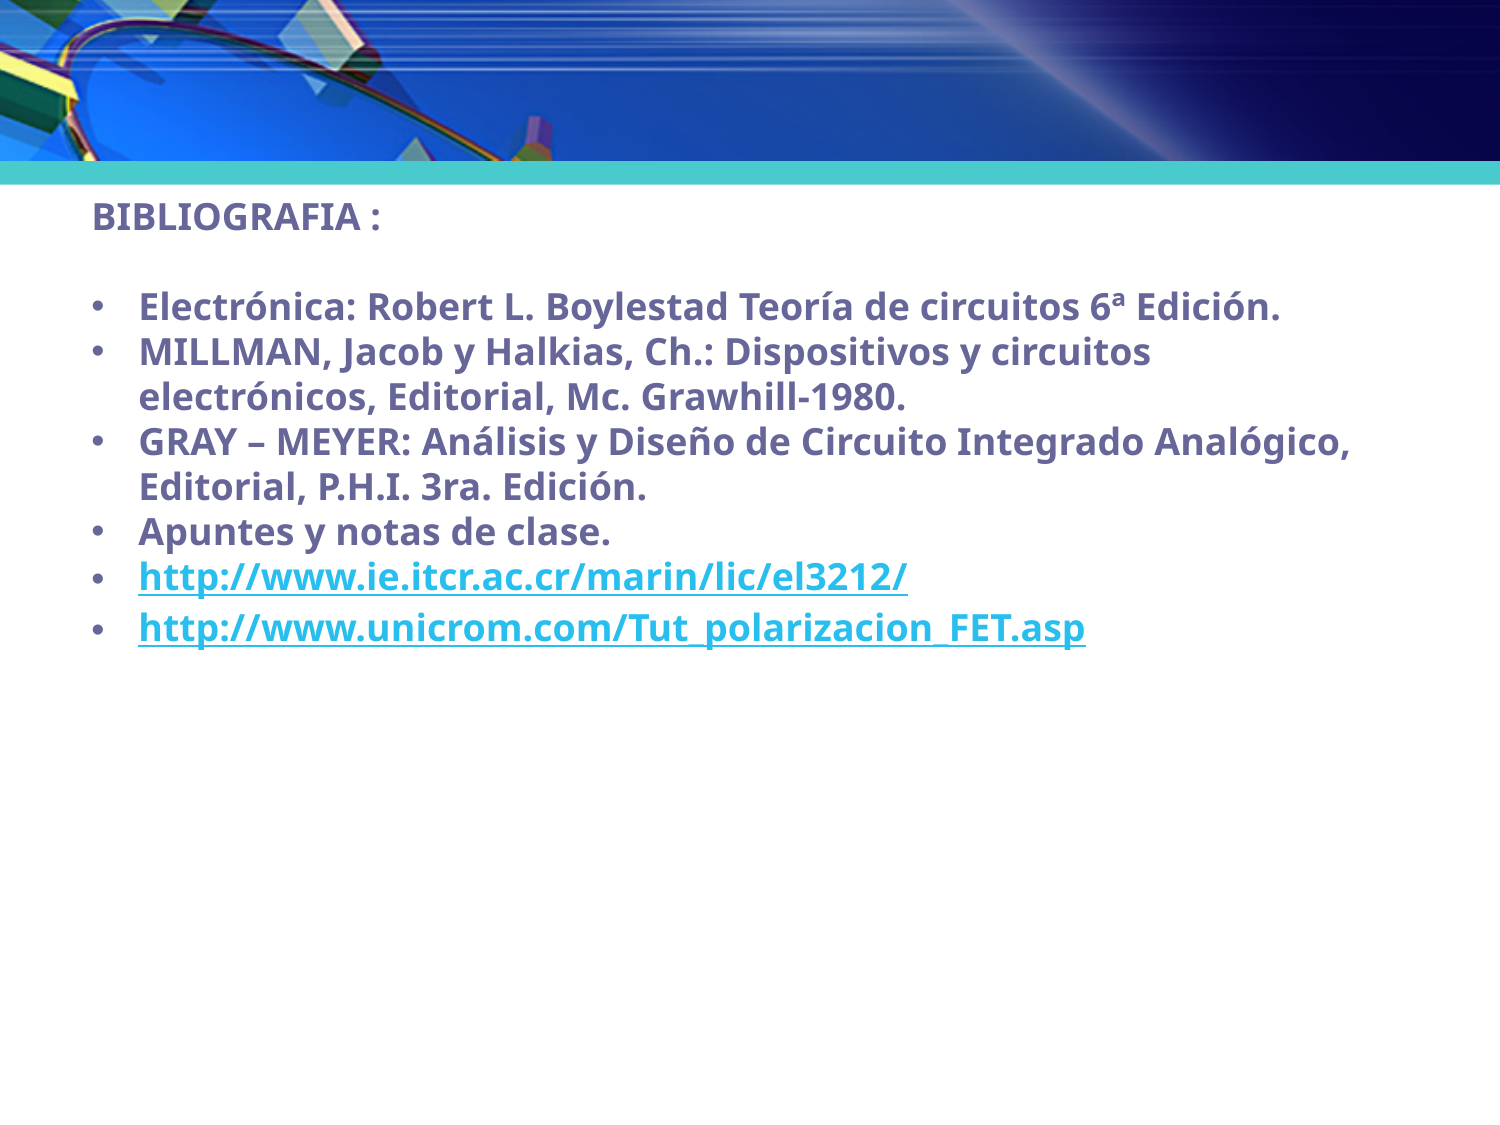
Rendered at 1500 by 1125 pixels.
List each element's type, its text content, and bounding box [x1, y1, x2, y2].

picture [0, 0, 1500, 161]
text_box BIBLIOGRAFIA : Electrónica: Robert L. Boylestad Teoría de circuitos 6ª Edición. MILLMAN, Jacob y Halkias, Ch.: Dispositivos y circuitos electrónicos, Editorial, Mc. Grawhill-1980. GRAY – MEYER: Análisis y Diseño de Circuito Integrado Analógico, Editorial, P.H.I. 3ra. Edición. Apuntes y notas de clase. http://www.ie.itcr.ac.cr/marin/lic/el3212/ http://www.unicrom.com/Tut_polarizacion_FET.asp [76, 185, 1412, 663]
